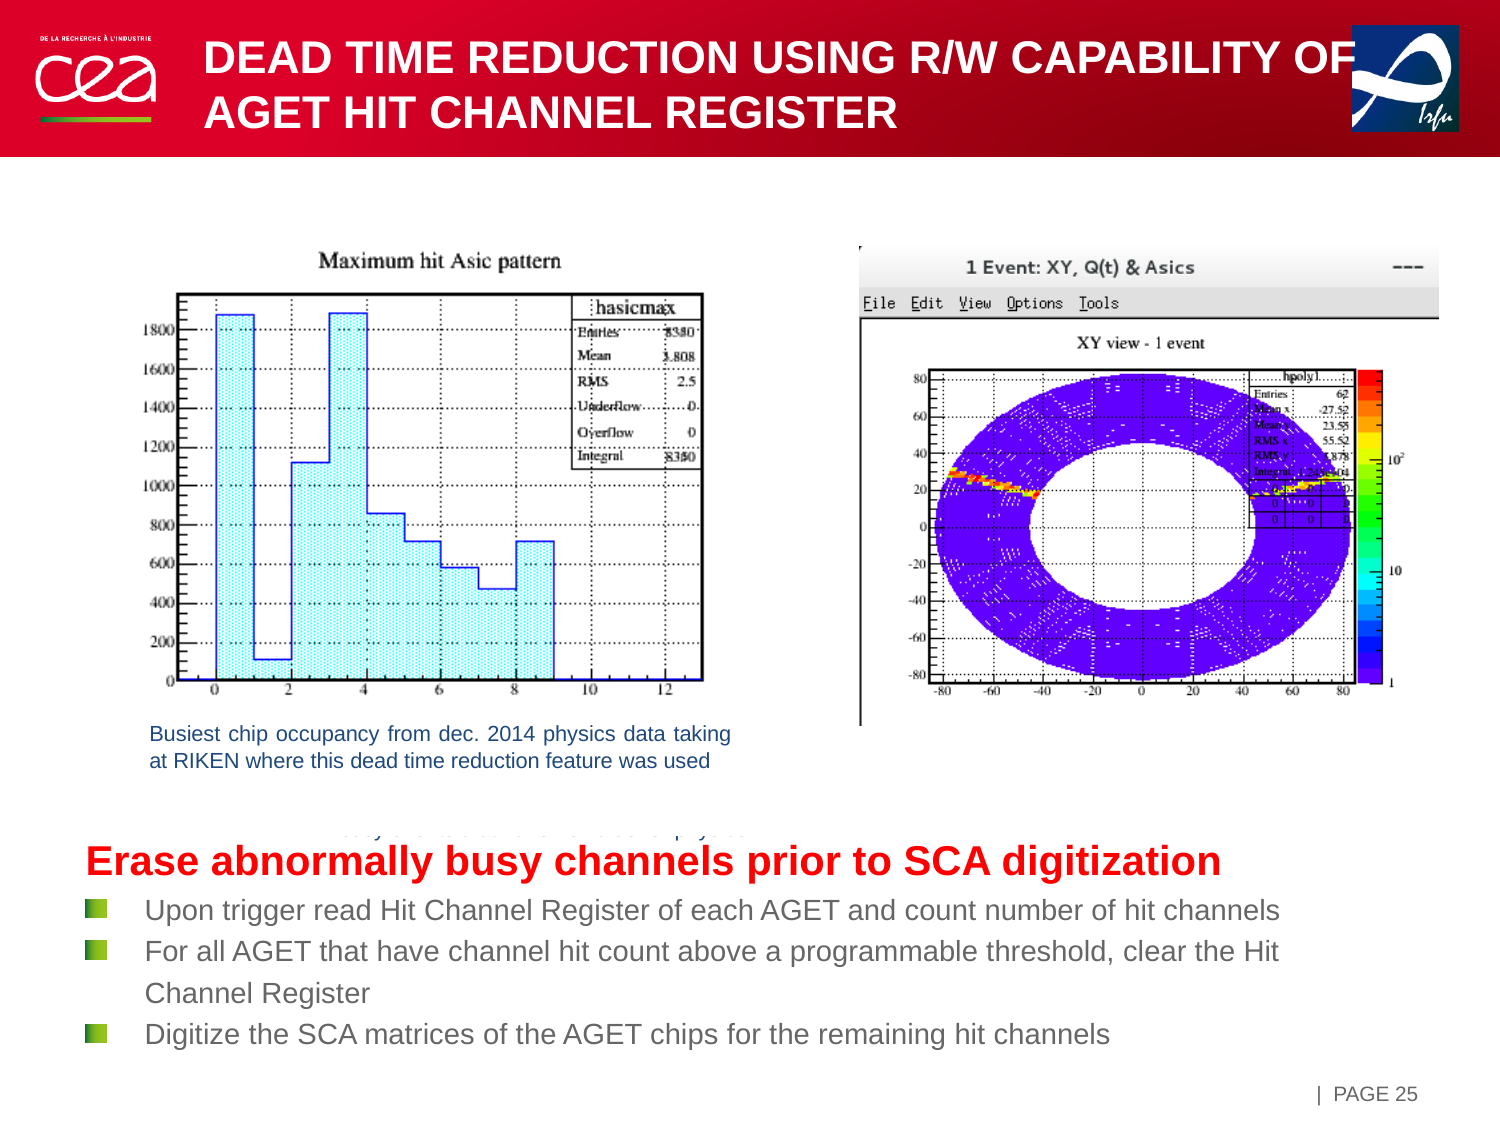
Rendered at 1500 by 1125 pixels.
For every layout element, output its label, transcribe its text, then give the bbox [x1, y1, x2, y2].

picture [85, 1024, 107, 1043]
picture [85, 899, 107, 918]
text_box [62, 178, 1485, 835]
title Dead time reduction using R/W capability of AGET HIT Channel Register [203, 8, 1391, 158]
list Erase abnormally busy channels prior to SCA digitization Upon trigger read Hit Channel Register of each AGET and count number of hit channels For all AGET that have channel hit count above a programmable threshold, clear the Hit Channel Register Digitize the SCA matrices of the AGET chips for the remaining hit channels [85, 843, 1368, 1052]
slide_number | PAGE 25 [1316, 1063, 1500, 1124]
picture [85, 940, 107, 960]
picture [0, 0, 1500, 157]
